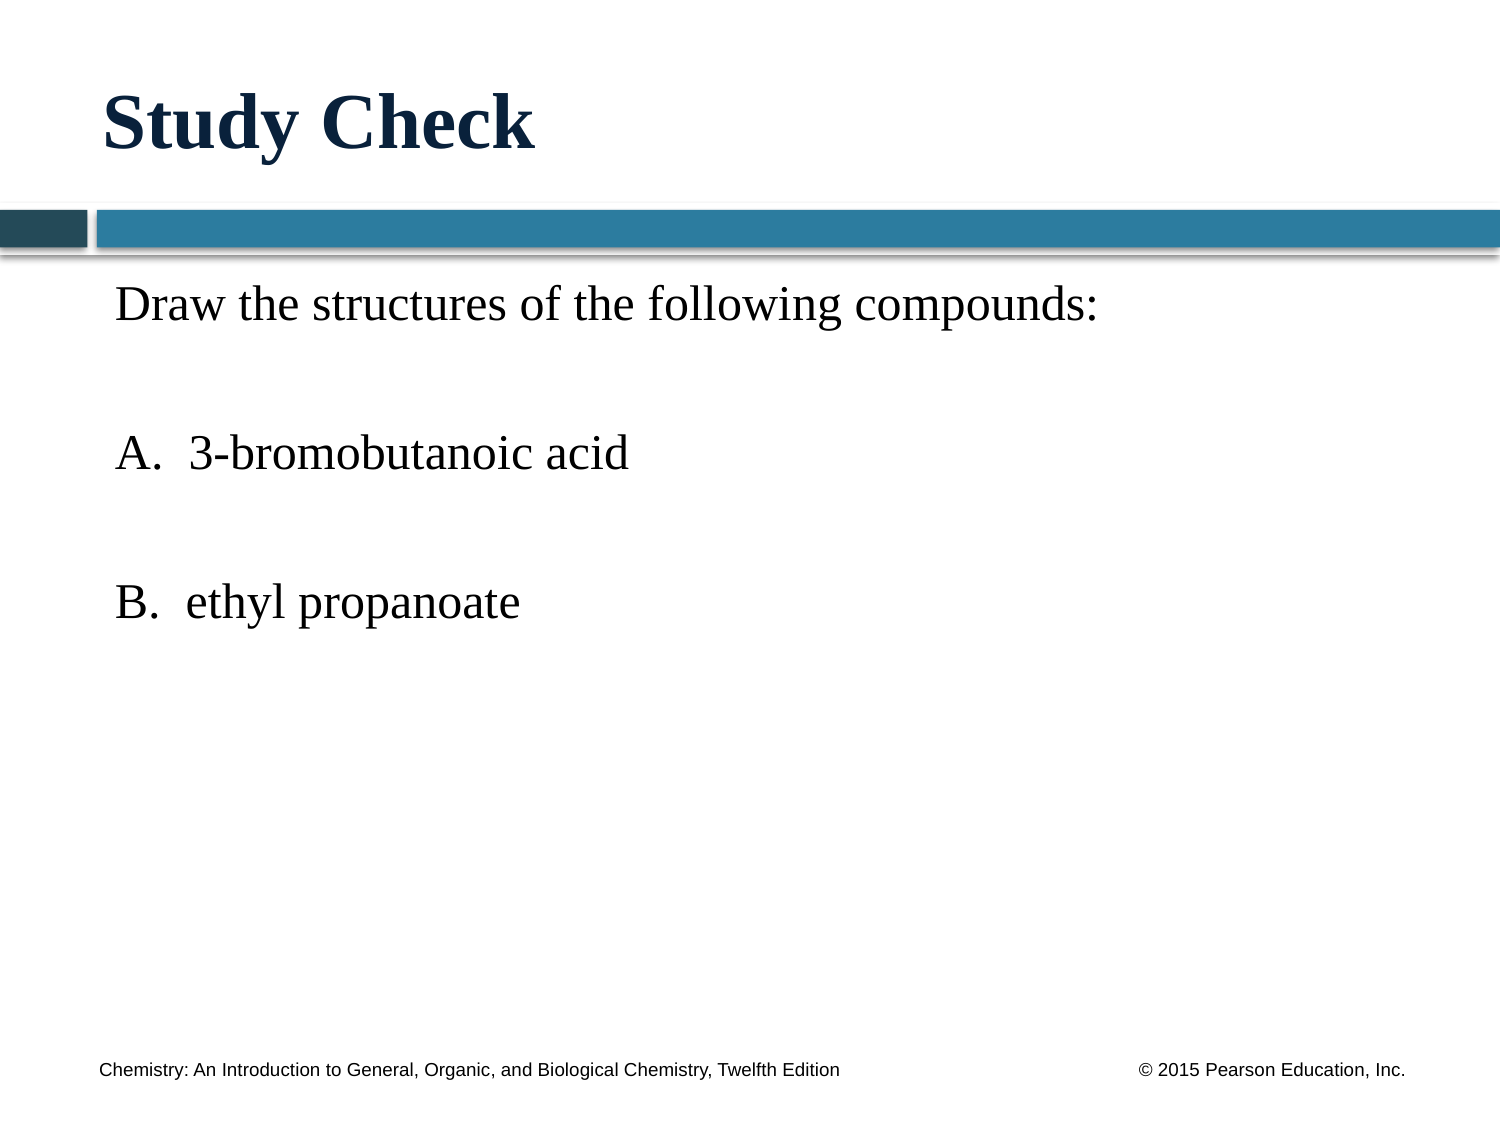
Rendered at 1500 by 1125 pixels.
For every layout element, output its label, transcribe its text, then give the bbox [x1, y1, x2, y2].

list Draw the structures of the following compounds: A. 3-bromobutanoic acid B. ethyl propanoate [99, 262, 1463, 1000]
title Study Check [87, 35, 1351, 199]
